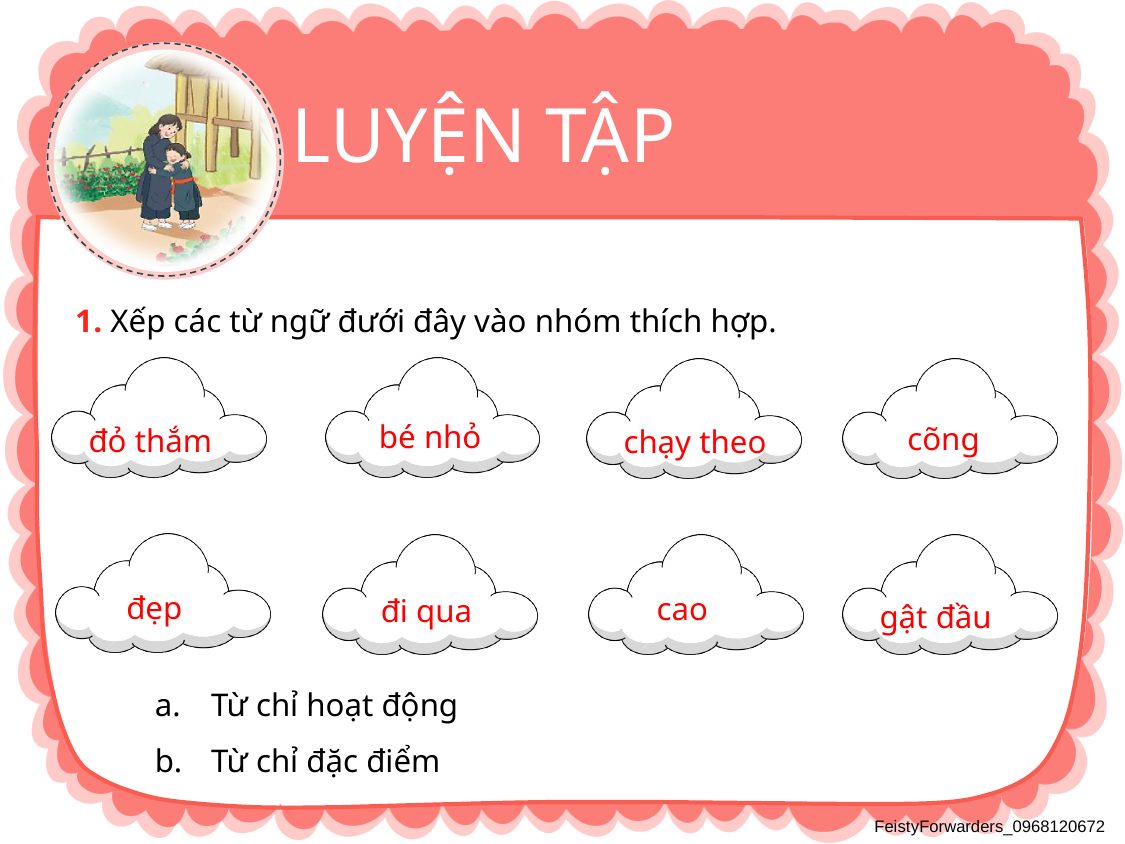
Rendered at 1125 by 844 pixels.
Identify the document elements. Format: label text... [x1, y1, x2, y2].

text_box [586, 358, 802, 479]
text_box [51, 357, 267, 478]
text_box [322, 534, 539, 655]
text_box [324, 357, 541, 478]
picture [1082, 186, 1125, 658]
text_box LUYỆN TẬP [289, 80, 1125, 186]
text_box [842, 358, 1065, 479]
text_box Từ chỉ hoạt động Từ chỉ đặc điểm [139, 658, 1125, 786]
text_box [842, 534, 1058, 655]
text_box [55, 533, 284, 654]
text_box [588, 534, 814, 655]
picture [0, 0, 1125, 844]
text_box 1. Xếp các từ ngữ đưới đây vào nhóm thích hợp. [60, 274, 1065, 346]
